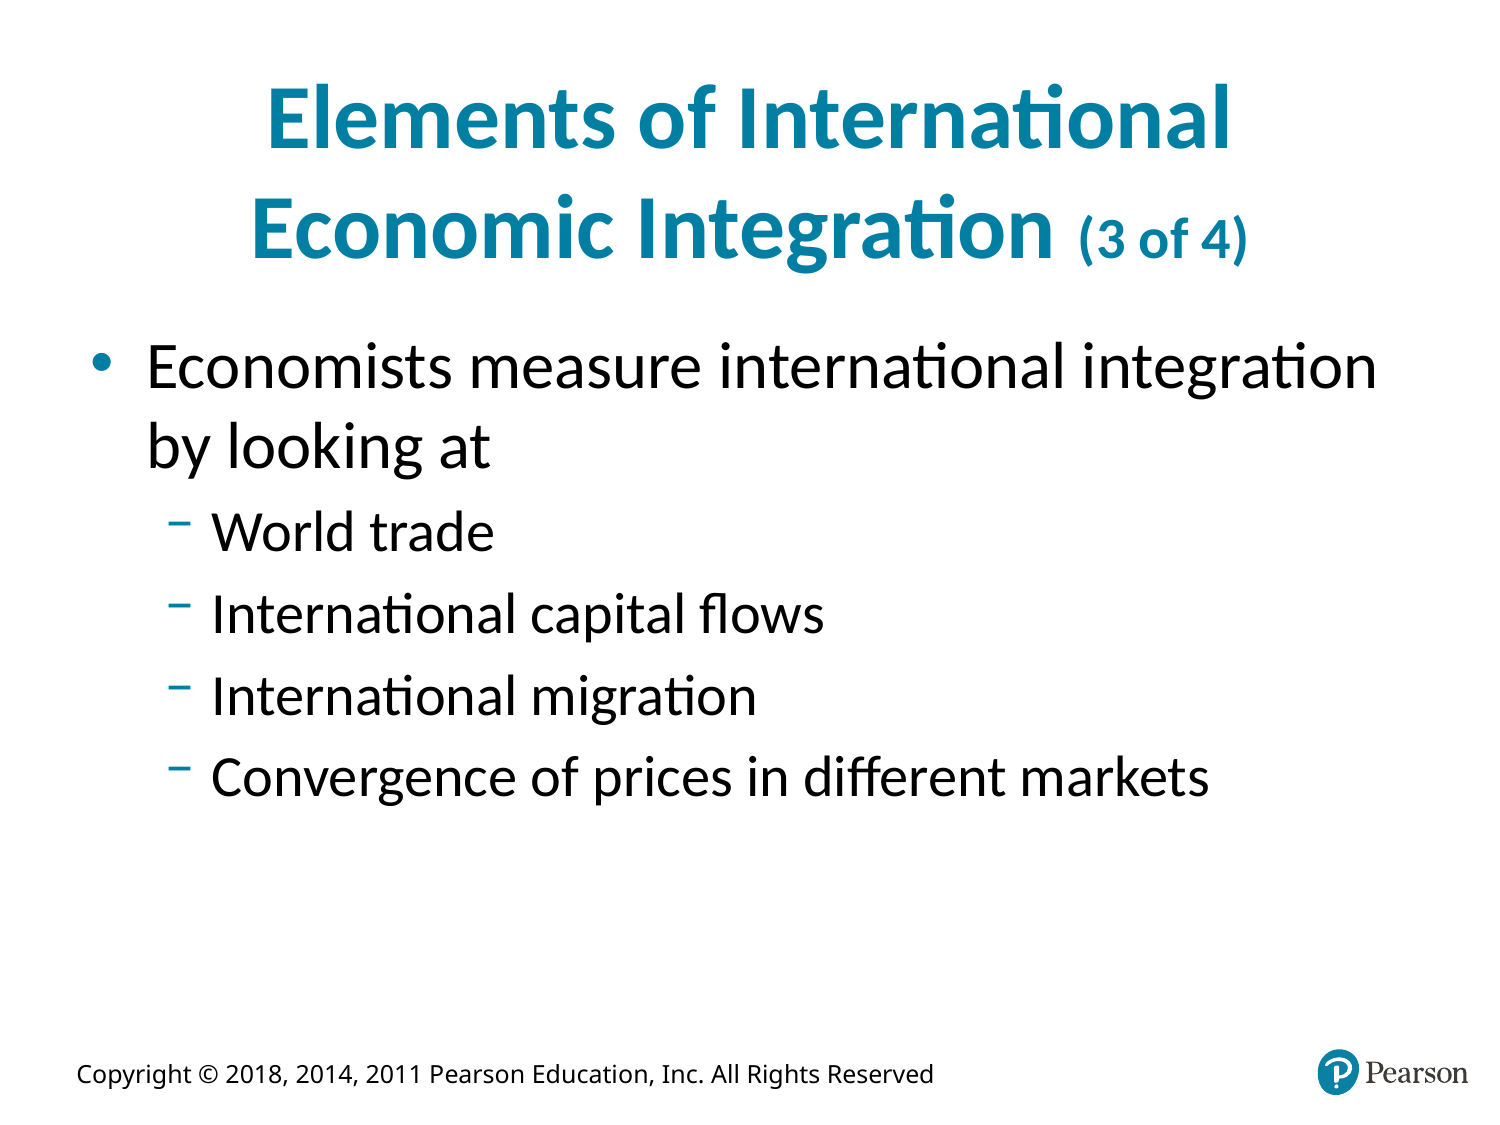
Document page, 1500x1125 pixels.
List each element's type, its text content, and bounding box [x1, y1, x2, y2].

title Elements of International Economic Integration (3 of 4) [75, 45, 1425, 289]
list Economists measure international integration by looking at World trade International capital flows International migration Convergence of prices in different markets [75, 314, 1425, 1005]
